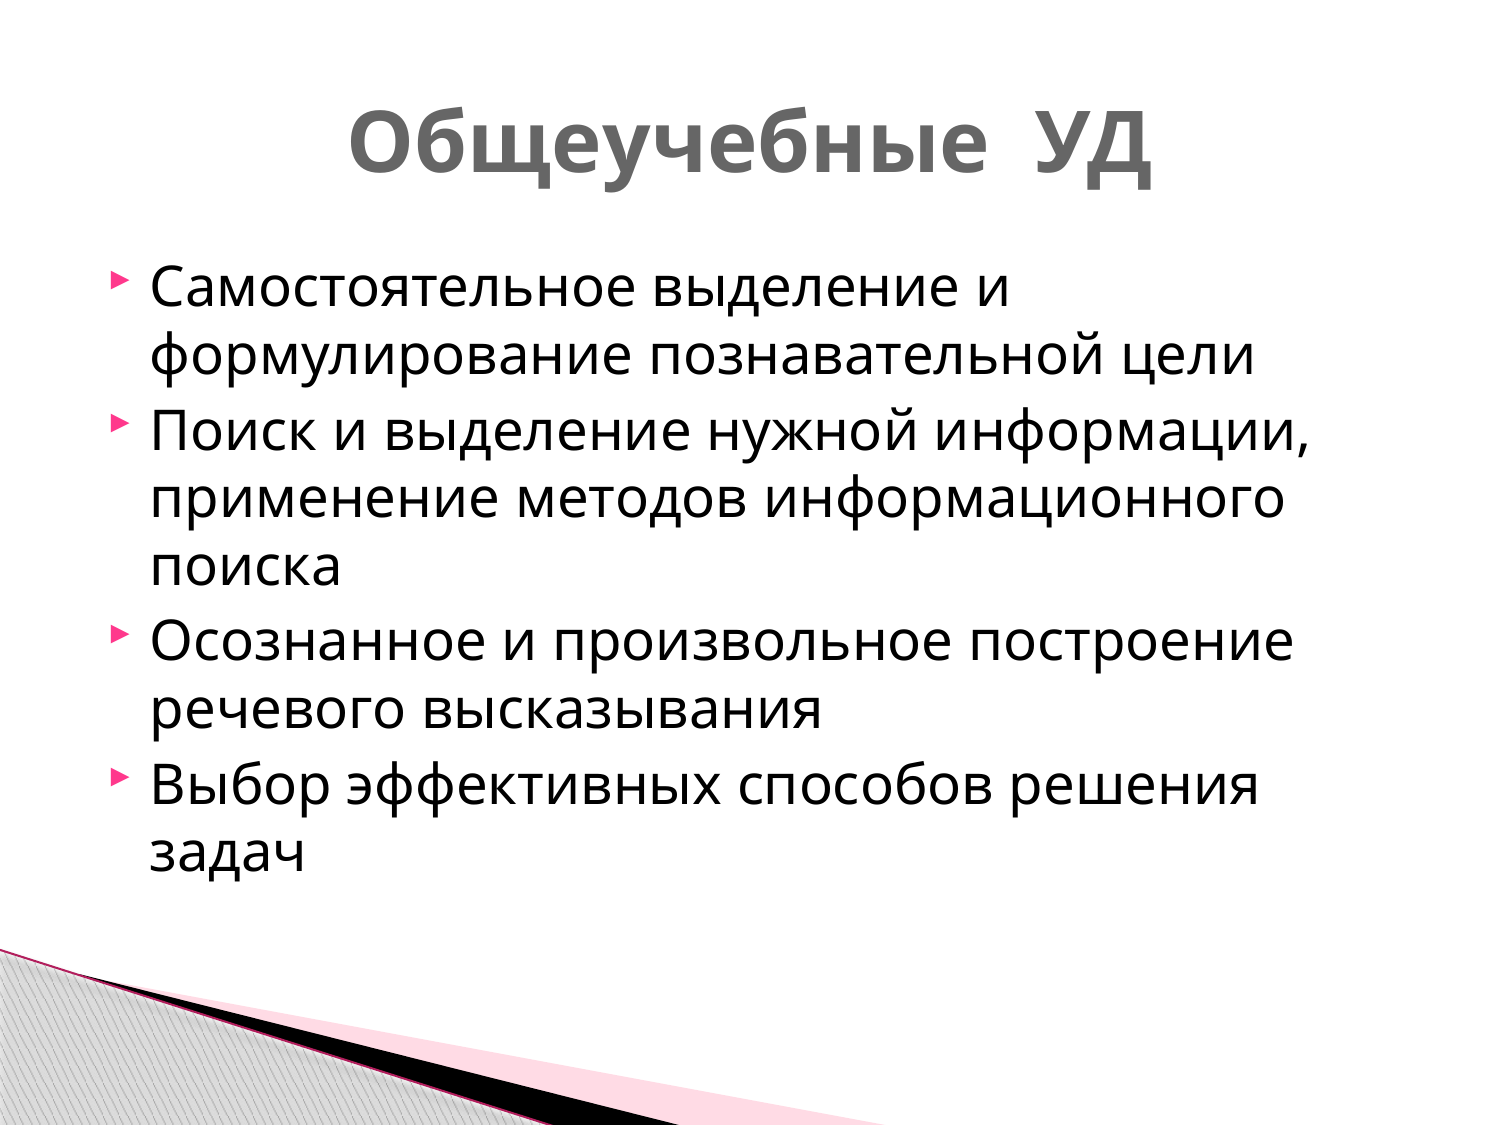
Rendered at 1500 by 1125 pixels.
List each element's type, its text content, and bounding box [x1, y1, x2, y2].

list Самостоятельное выделение и формулирование познавательной цели Поиск и выделение нужной информации, применение методов информационного поиска Осознанное и произвольное построение речевого высказывания Выбор эффективных способов решения задач [75, 243, 1425, 986]
title Общеучебные УД [75, 45, 1425, 233]
